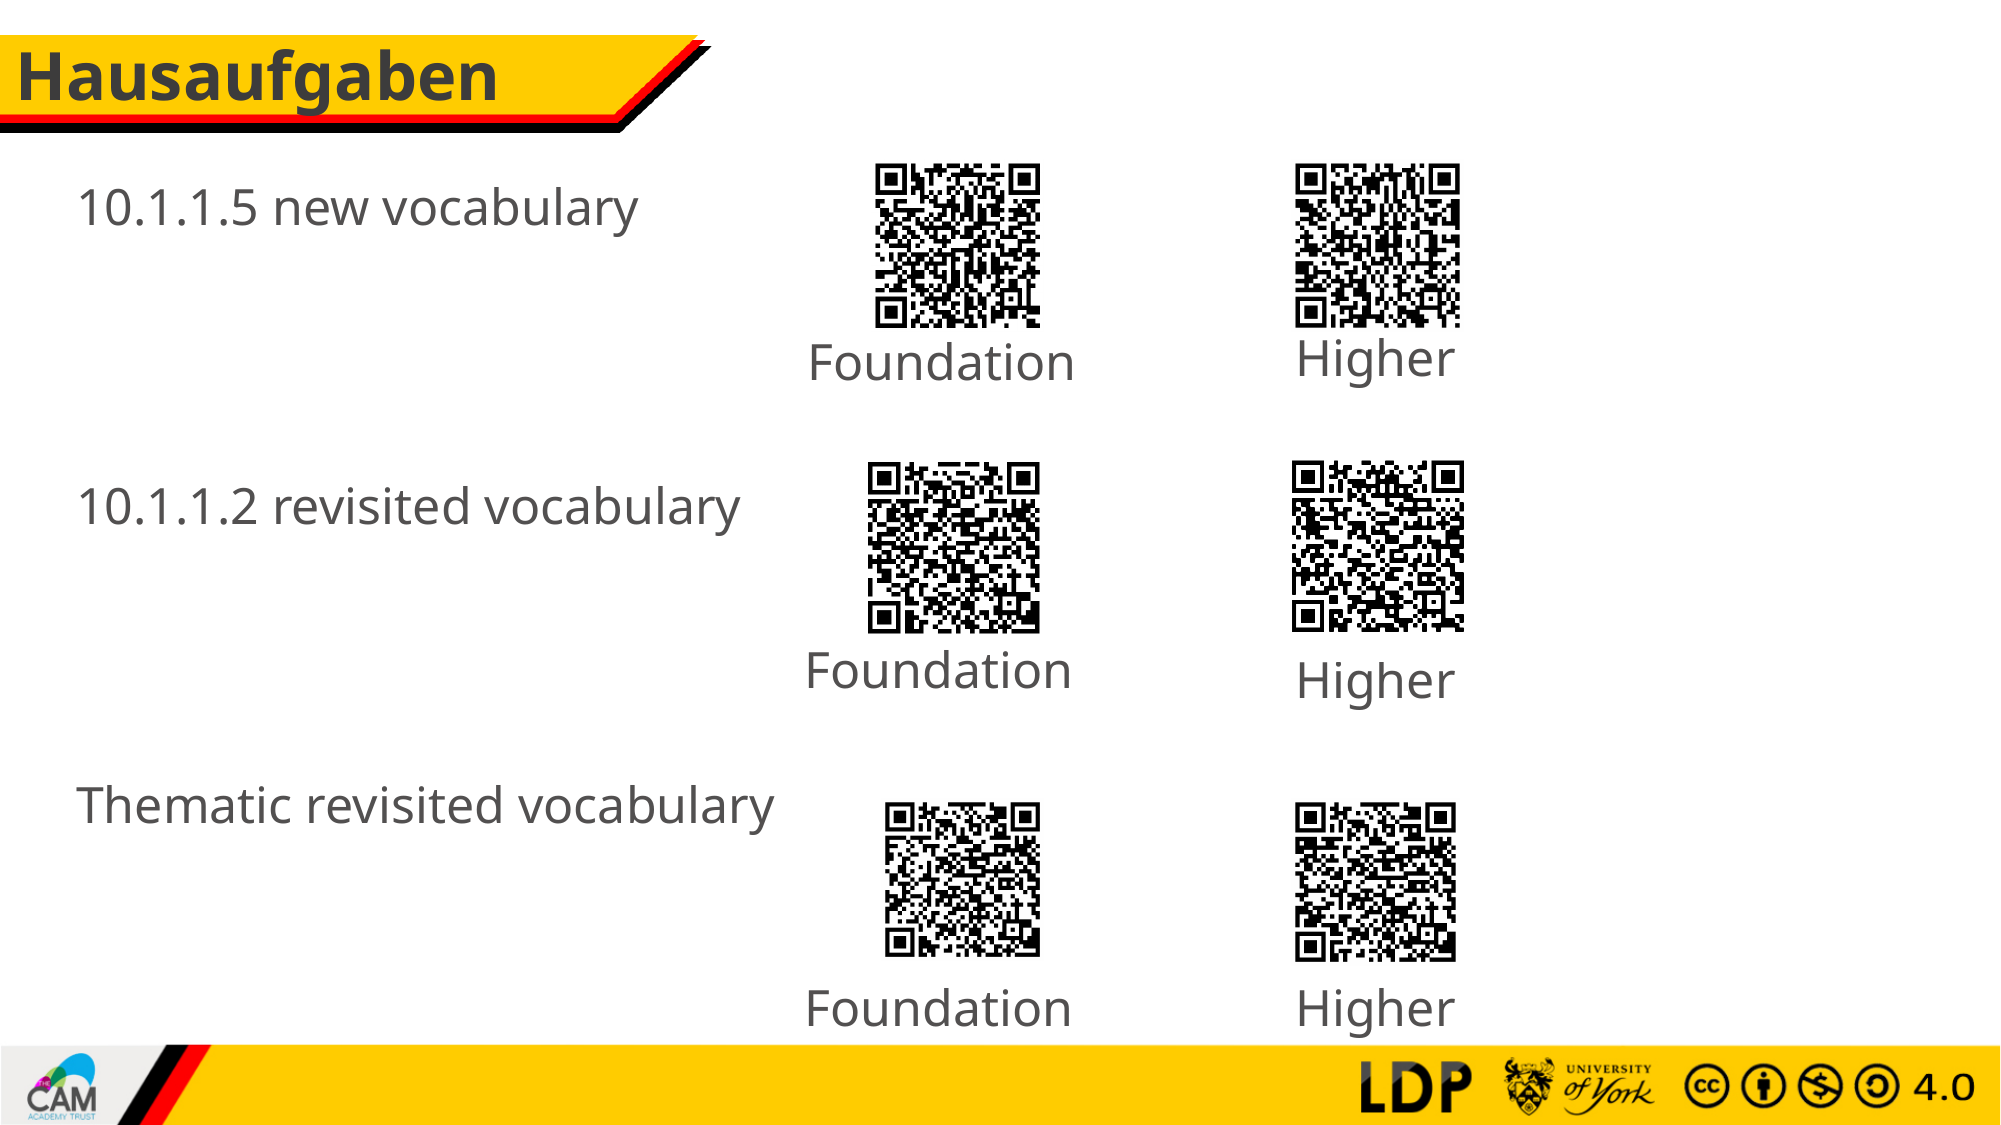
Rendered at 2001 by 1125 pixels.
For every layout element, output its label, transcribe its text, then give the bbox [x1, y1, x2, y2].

picture [0, 0, 2001, 1125]
text_box Higher [1194, 647, 1557, 717]
text_box Higher [1194, 325, 1557, 395]
title Hausaufgaben [0, 35, 727, 142]
list 10.1.1.5 new vocabulary 10.1.1.2 revisited vocabulary Thematic revisited vocabulary [61, 174, 1950, 1013]
text_box Foundation [758, 637, 1120, 707]
text_box Higher [1194, 976, 1557, 1045]
text_box Foundation [761, 330, 1124, 400]
text_box Foundation [758, 976, 1120, 1045]
